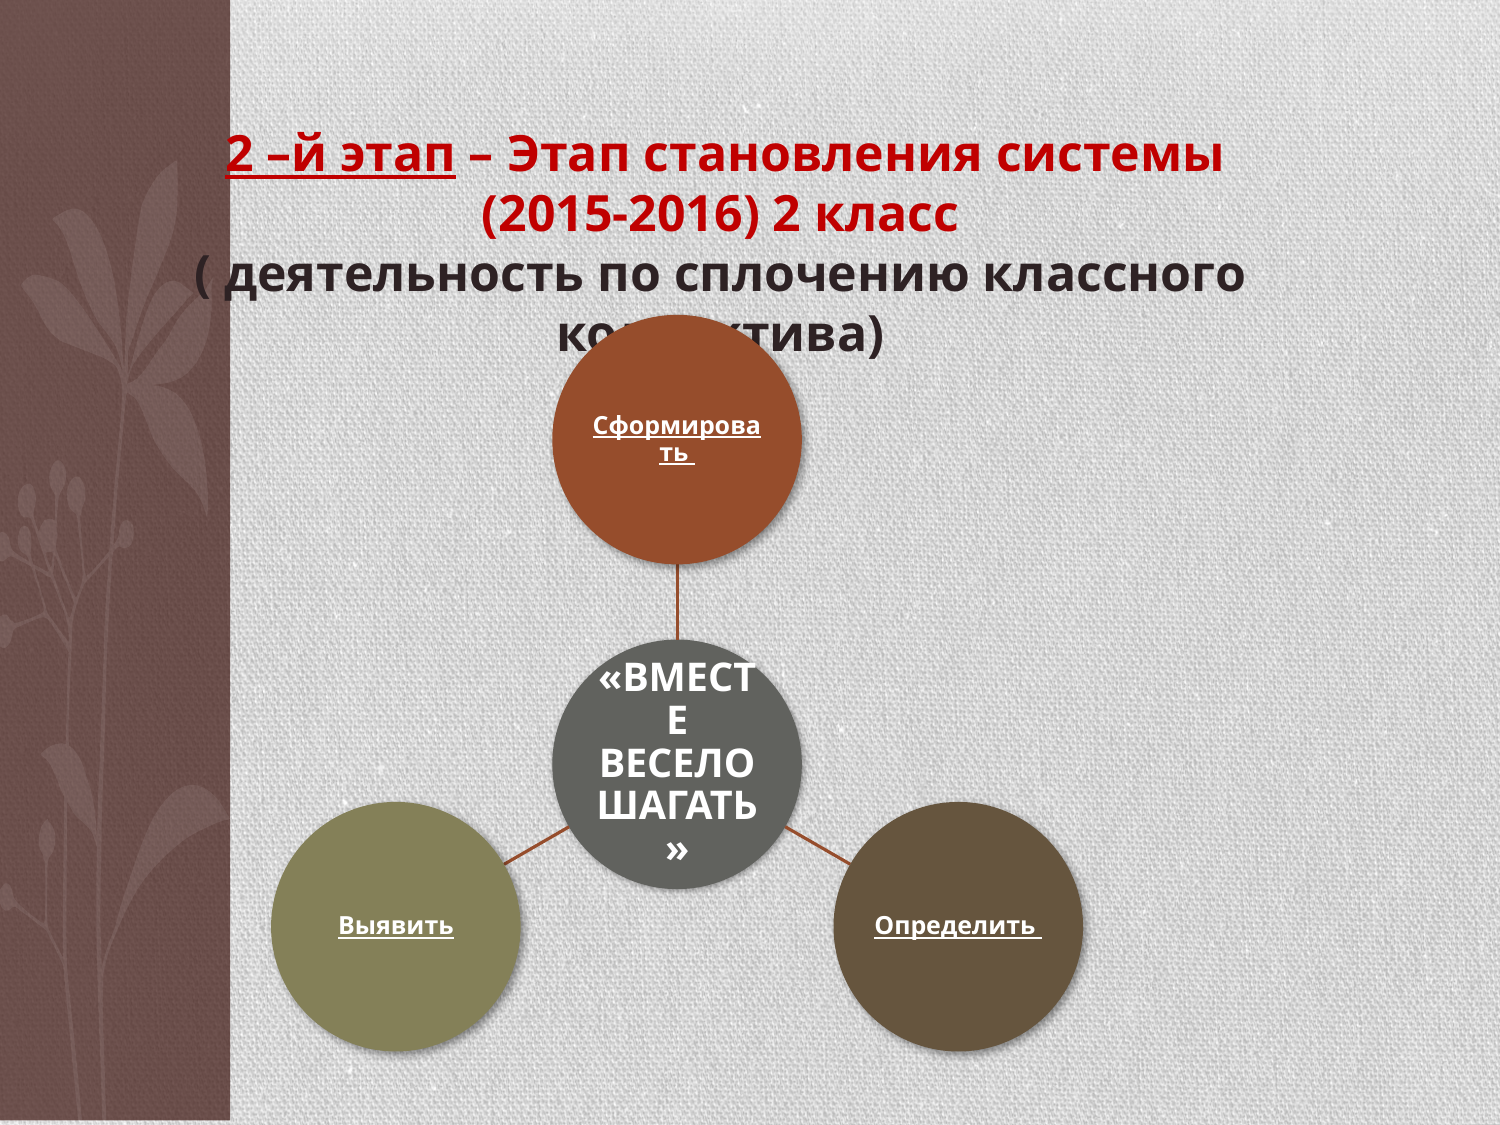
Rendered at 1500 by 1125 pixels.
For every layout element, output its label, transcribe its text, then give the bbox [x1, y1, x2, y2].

text_box 2 –й этап – Этап становления системы (2015-2016) 2 класс ( деятельность по сплочению классного коллектива) [41, 113, 1400, 429]
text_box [123, 314, 1231, 1053]
